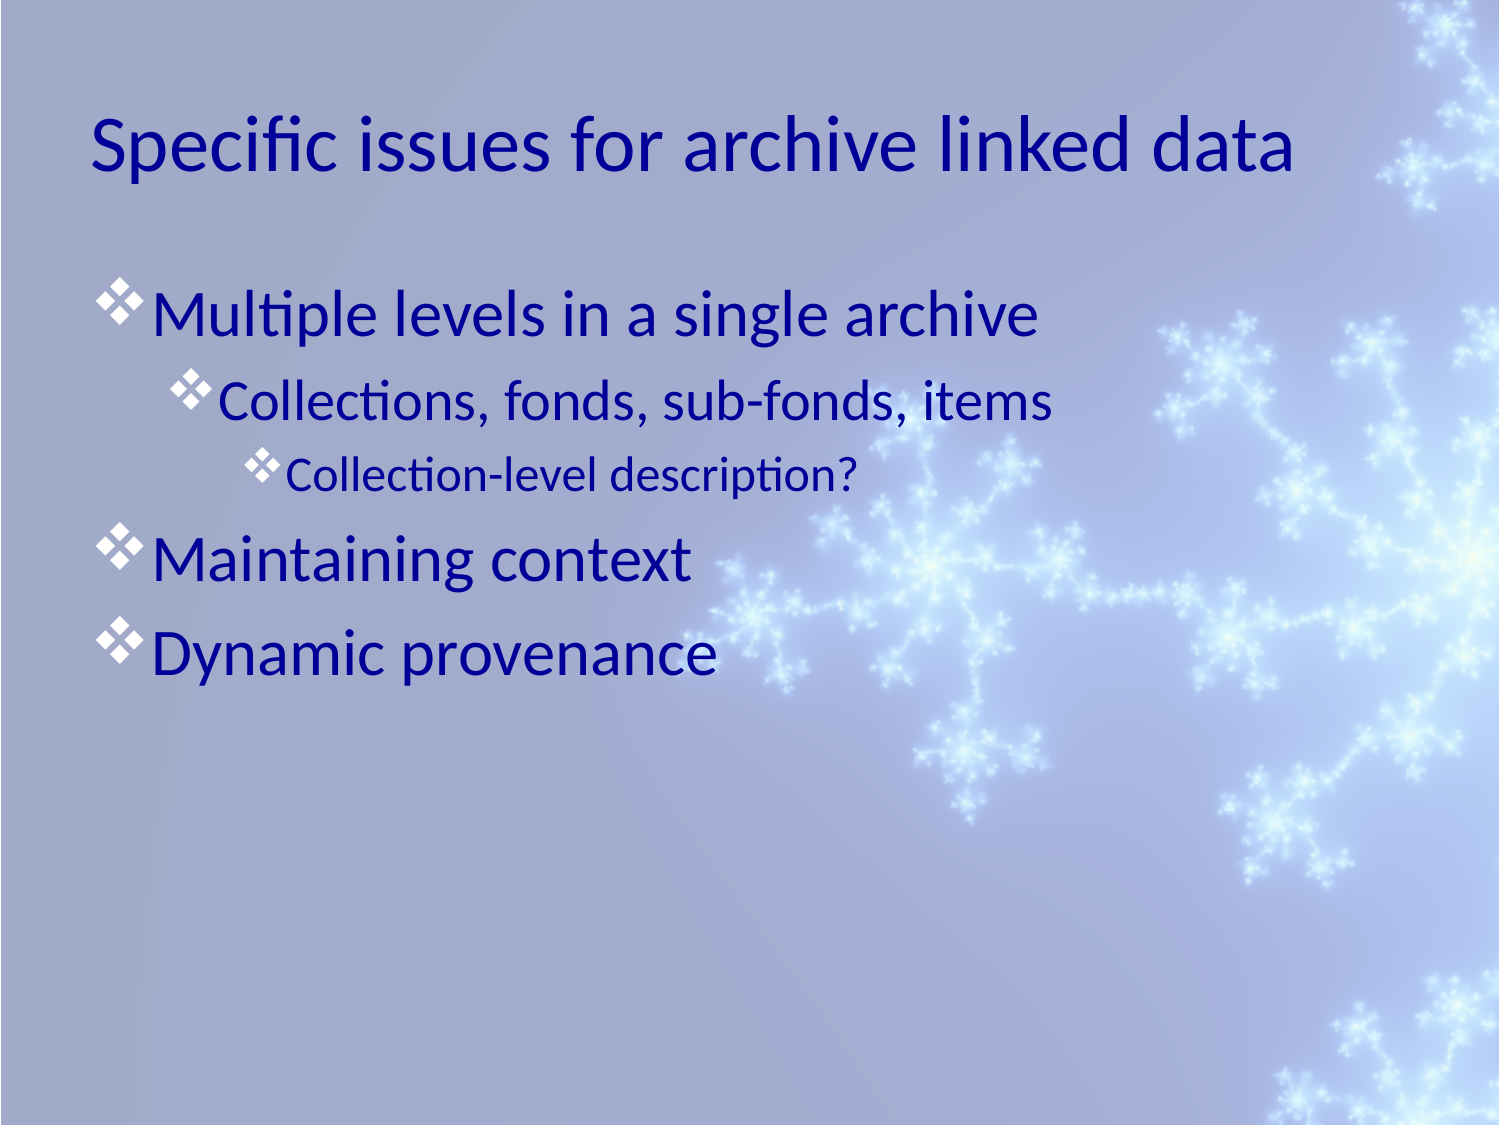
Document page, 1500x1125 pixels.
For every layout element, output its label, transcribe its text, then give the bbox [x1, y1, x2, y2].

list Multiple levels in a single archive Collections, fonds, sub-fonds, items Collection-level description? Maintaining context Dynamic provenance [75, 262, 1425, 1005]
picture [1, 0, 1499, 1125]
title Specific issues for archive linked data [75, 45, 1425, 233]
